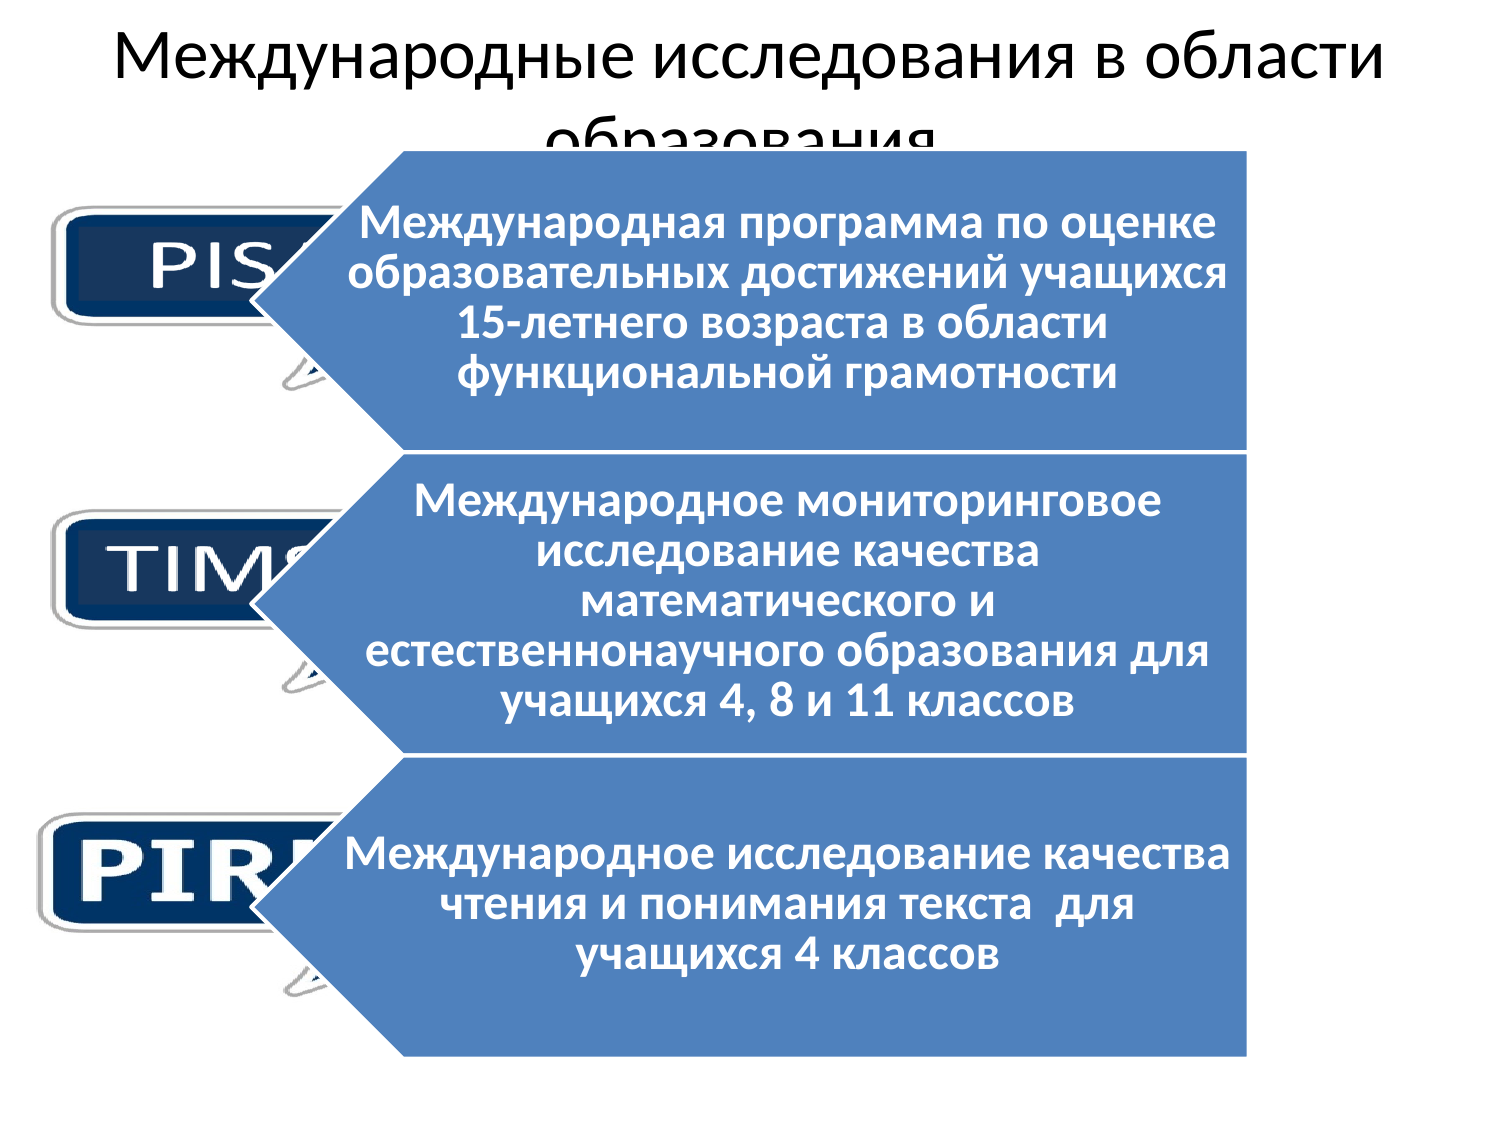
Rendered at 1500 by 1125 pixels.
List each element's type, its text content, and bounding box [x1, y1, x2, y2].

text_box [0, 148, 1500, 1059]
text_box Международные исследования в области образования [0, 0, 1500, 148]
